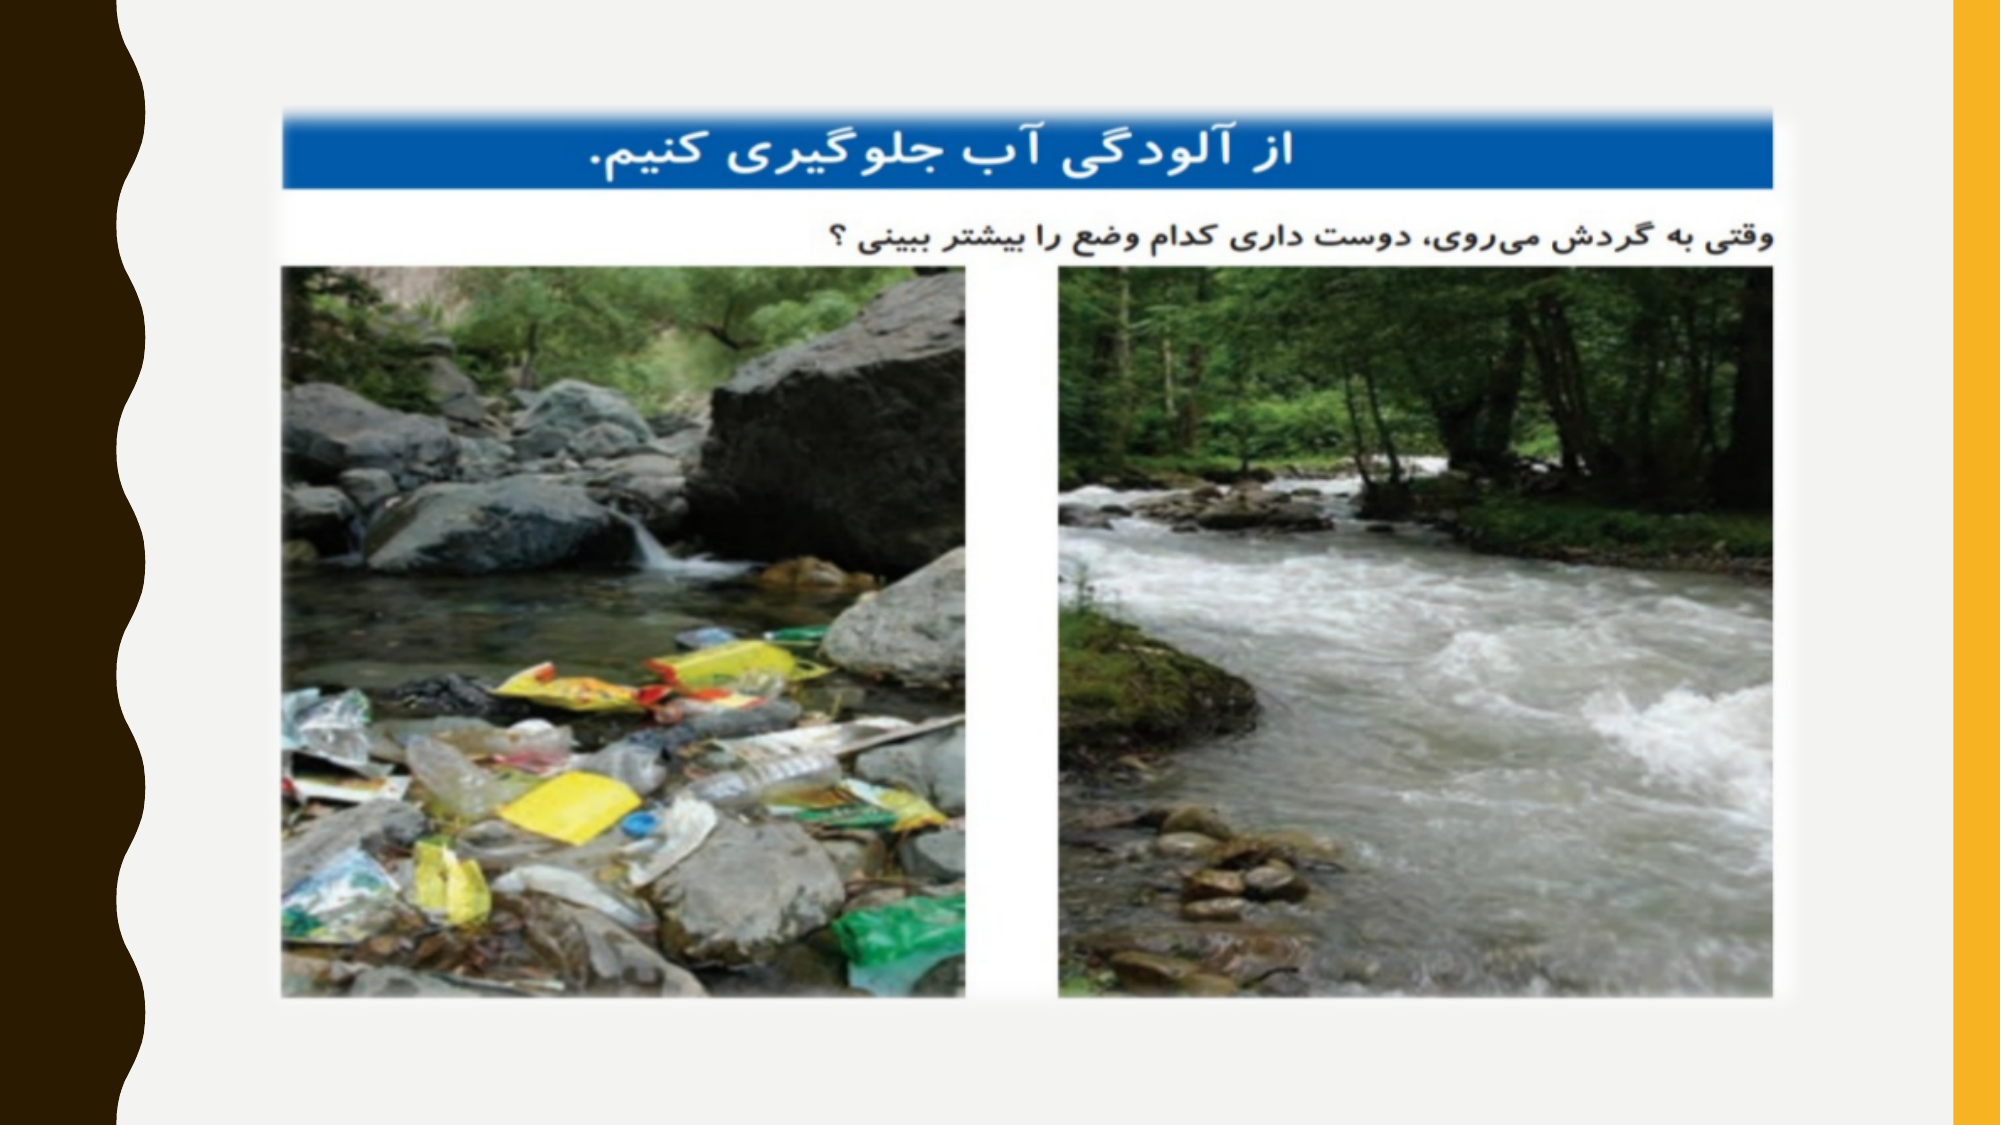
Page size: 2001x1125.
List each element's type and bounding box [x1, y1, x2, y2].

picture [261, 103, 1810, 1016]
